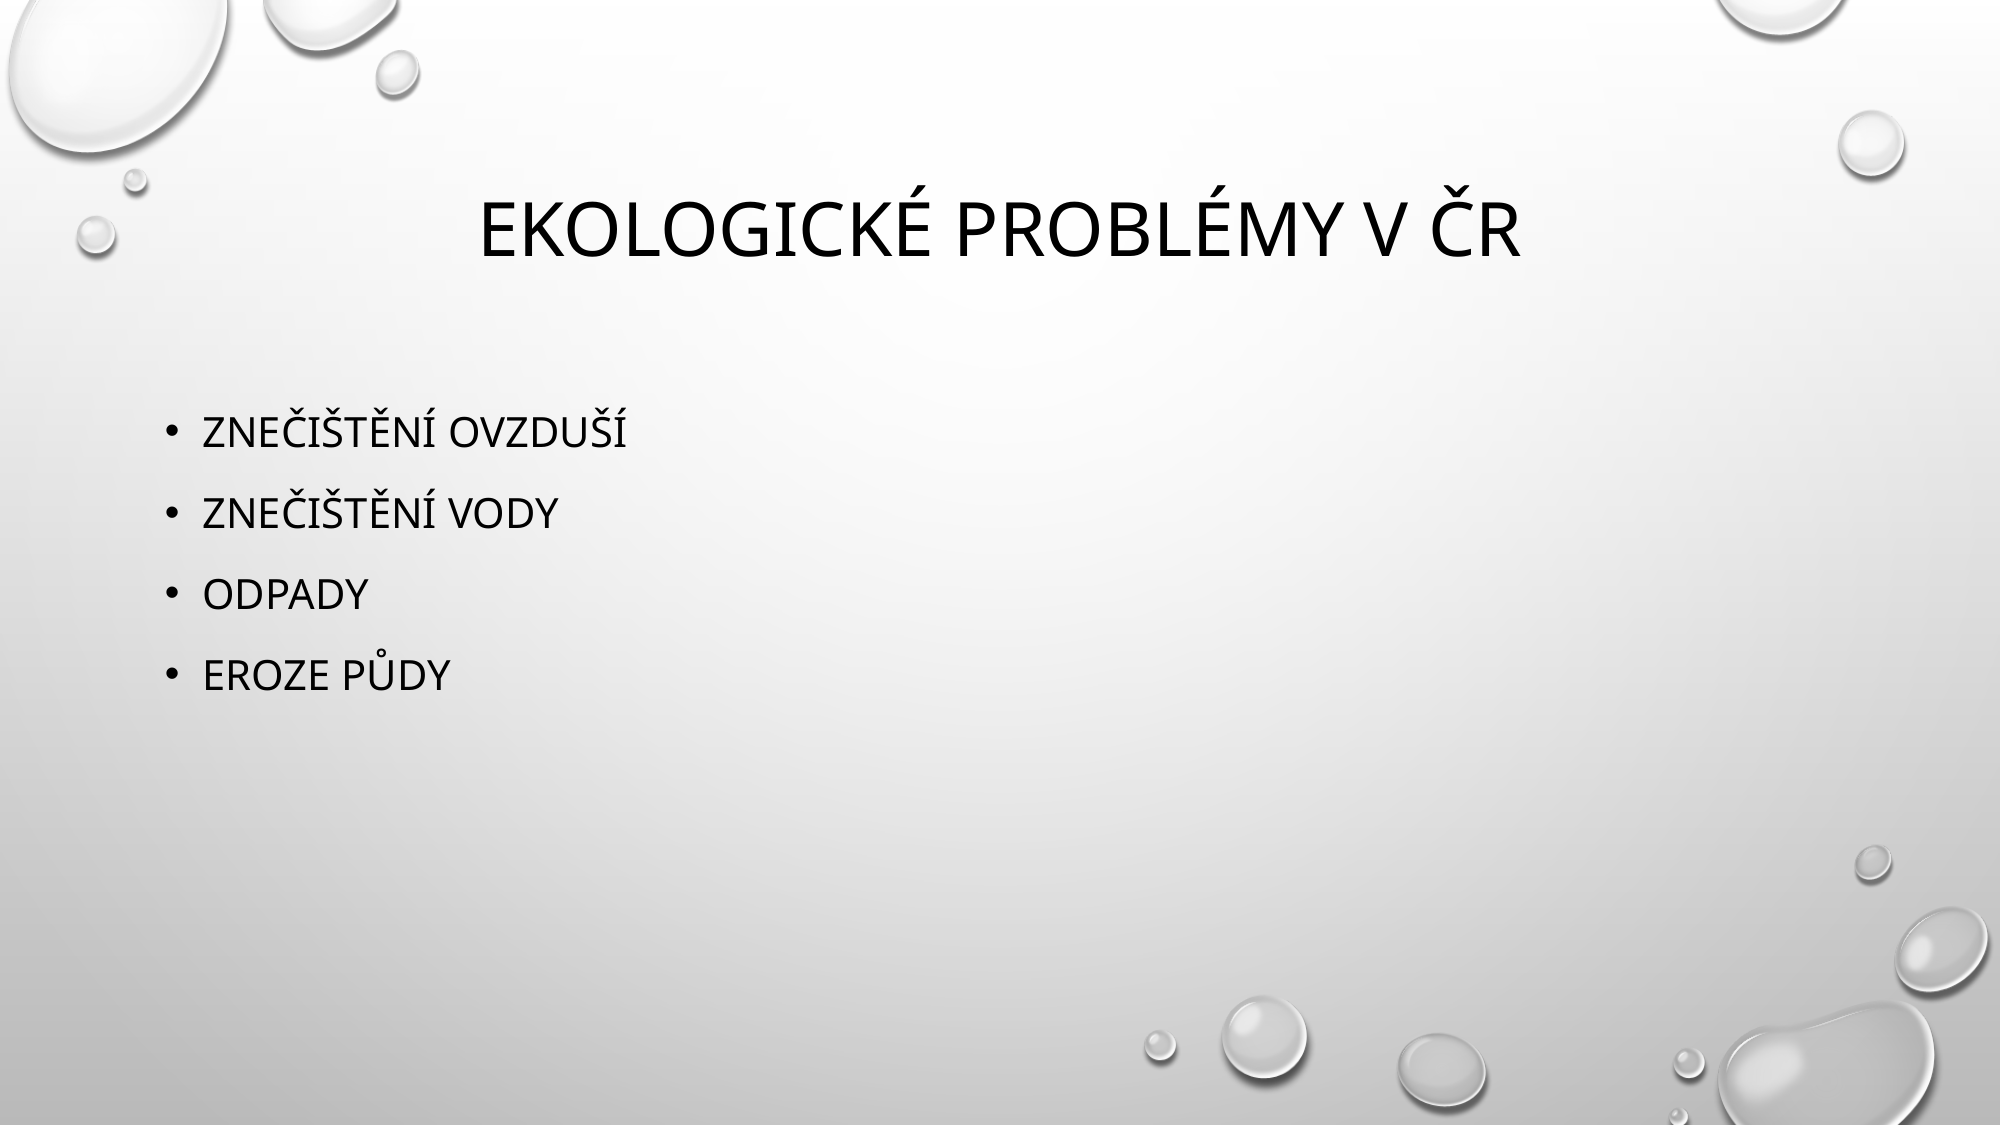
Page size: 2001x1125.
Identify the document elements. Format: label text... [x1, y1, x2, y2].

title Ekologické problémy v ČR [149, 101, 1851, 364]
list Znečištění ovzduší Znečištění vody Odpady Eroze půdy [149, 388, 1850, 950]
picture [0, 0, 2000, 1125]
